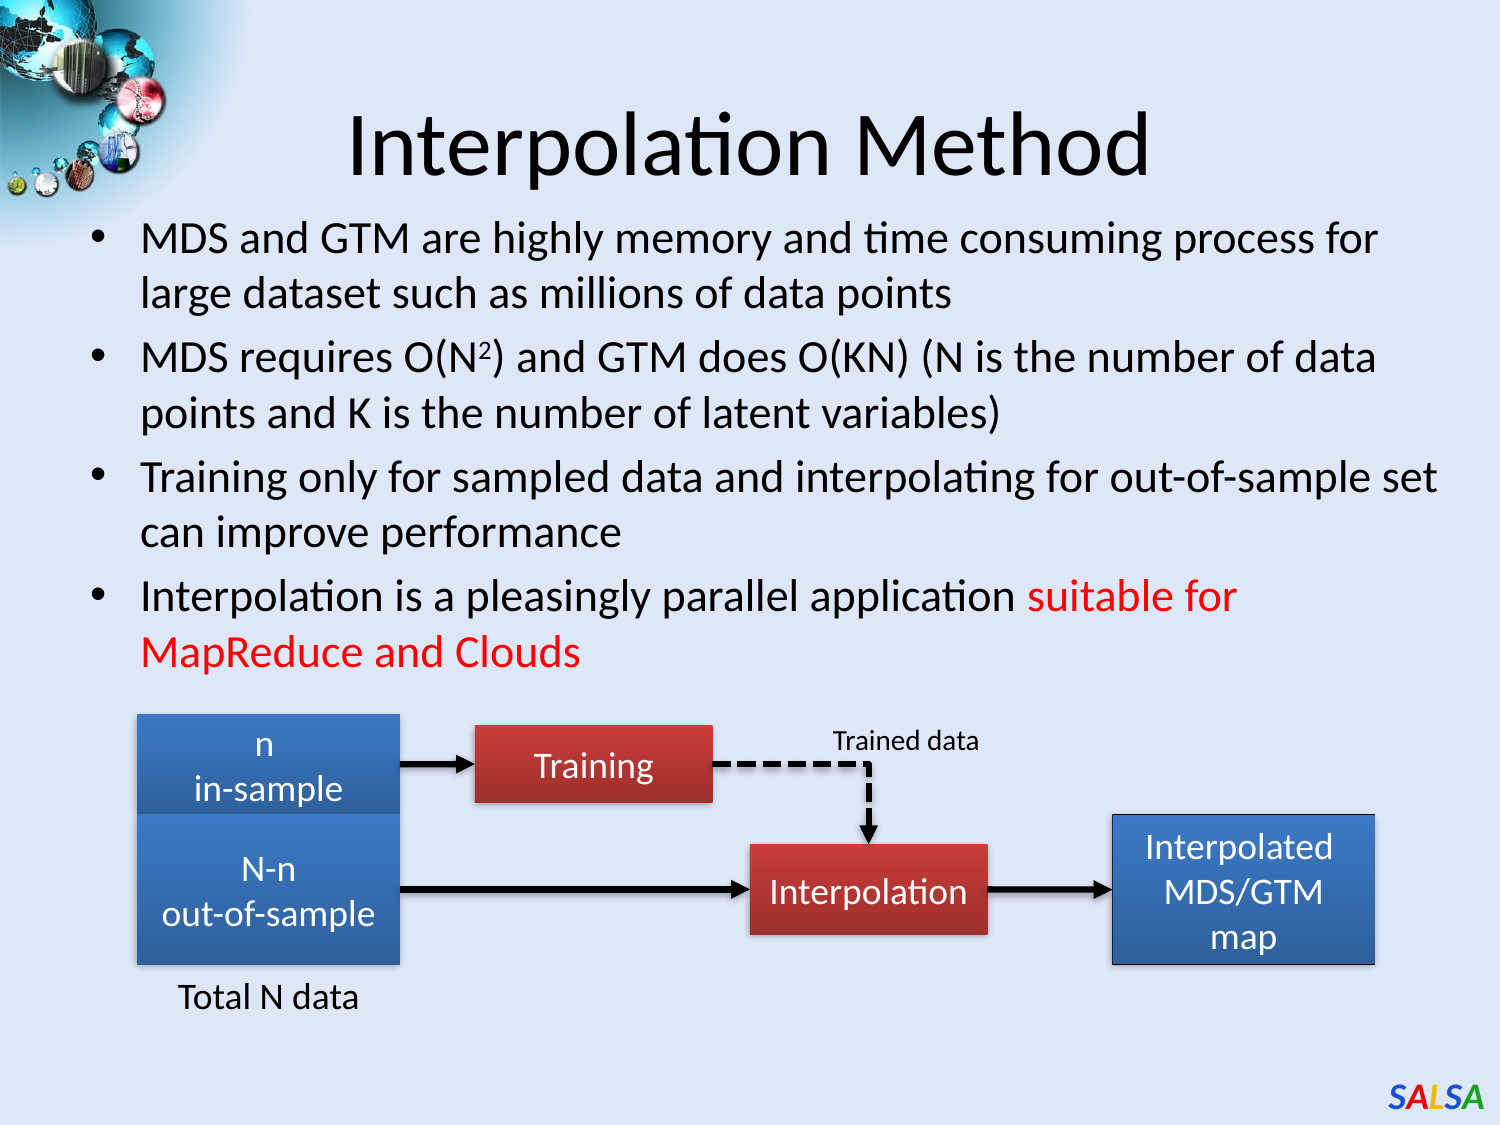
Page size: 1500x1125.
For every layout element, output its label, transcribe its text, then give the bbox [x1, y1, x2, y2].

list MDS and GTM are highly memory and time consuming process for large dataset such as millions of data points MDS requires O(N2) and GTM does O(KN) (N is the number of data points and K is the number of latent variables) Training only for sampled data and interpolating for out-of-sample set can improve performance Interpolation is a pleasingly parallel application suitable for MapReduce and Clouds [75, 200, 1463, 688]
text_box Trained data [774, 714, 1038, 764]
text_box Interpolation [749, 844, 988, 935]
text_box n in-sample [137, 714, 400, 813]
picture [0, 0, 263, 253]
text_box Interpolated MDS/GTM map [1112, 814, 1375, 965]
text_box Training [474, 725, 713, 803]
text_box N-n out-of-sample [137, 814, 400, 964]
text_box Total N data [137, 964, 400, 1025]
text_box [712, 763, 869, 845]
title Interpolation Method [75, 45, 1425, 200]
